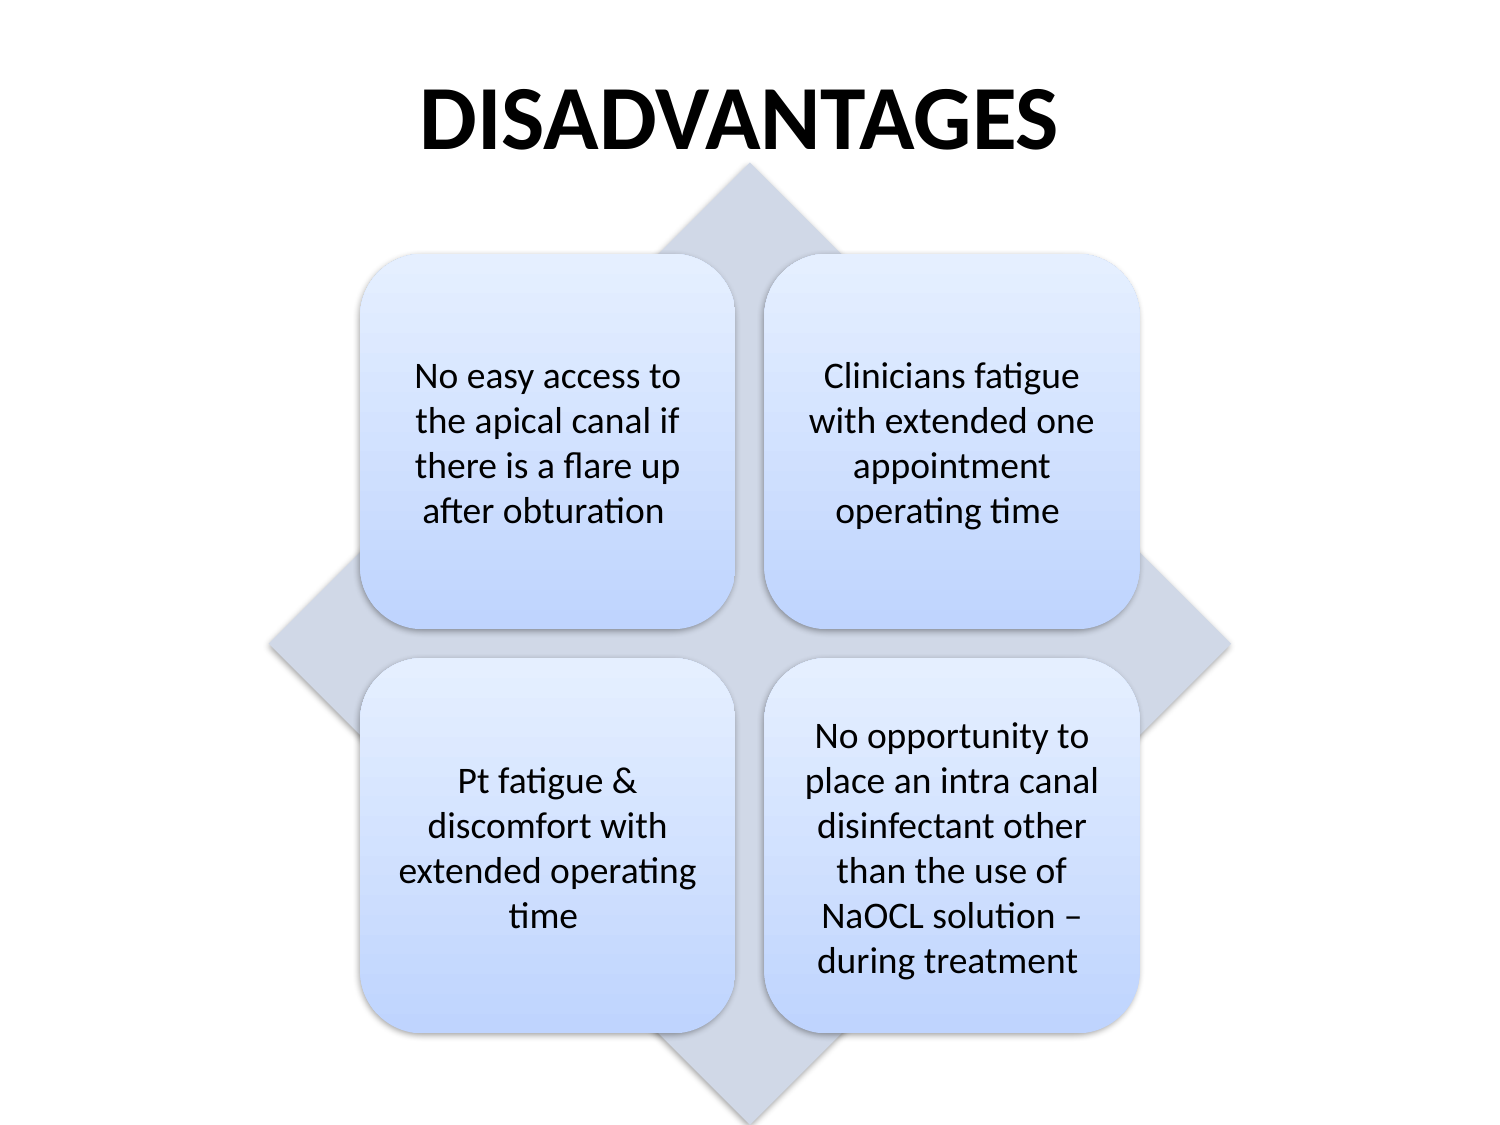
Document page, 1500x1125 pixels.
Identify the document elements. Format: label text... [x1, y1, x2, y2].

title DISADVANTAGES [75, 37, 1425, 160]
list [0, 162, 1500, 1125]
